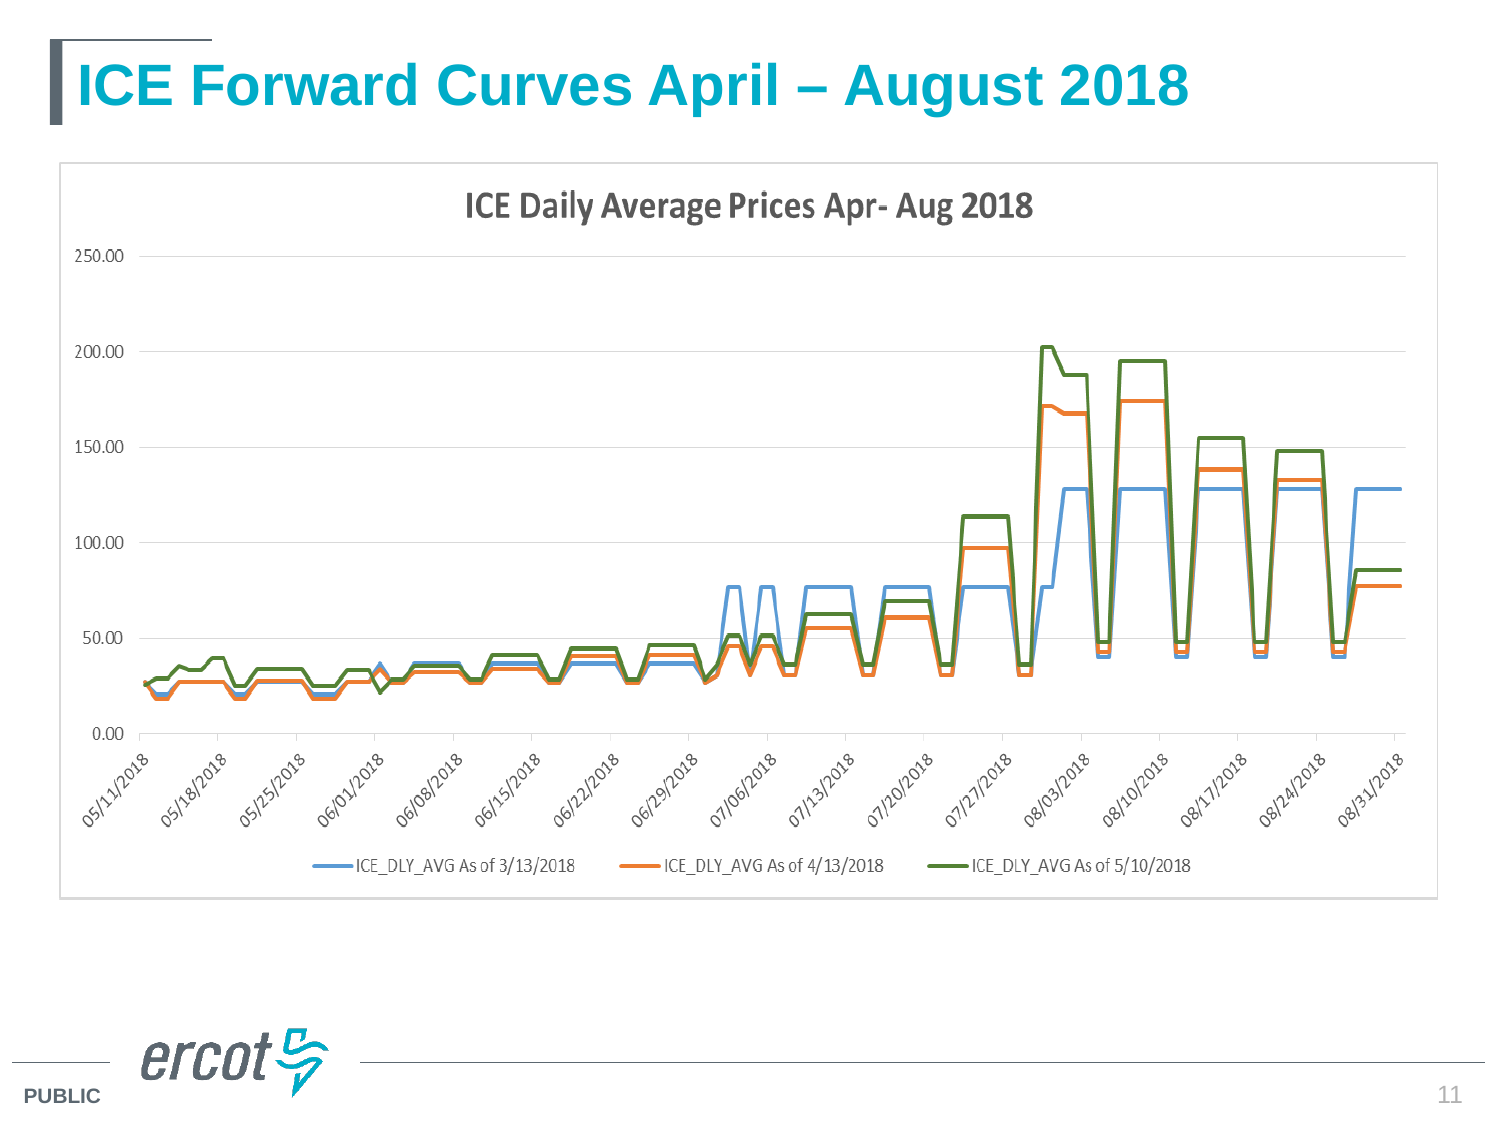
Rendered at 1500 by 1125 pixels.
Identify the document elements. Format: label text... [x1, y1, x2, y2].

picture [137, 1024, 332, 1100]
title ICE Forward Curves April – August 2018 [62, 39, 1450, 228]
picture [58, 162, 1438, 901]
slide_number 11 [1412, 1076, 1488, 1112]
